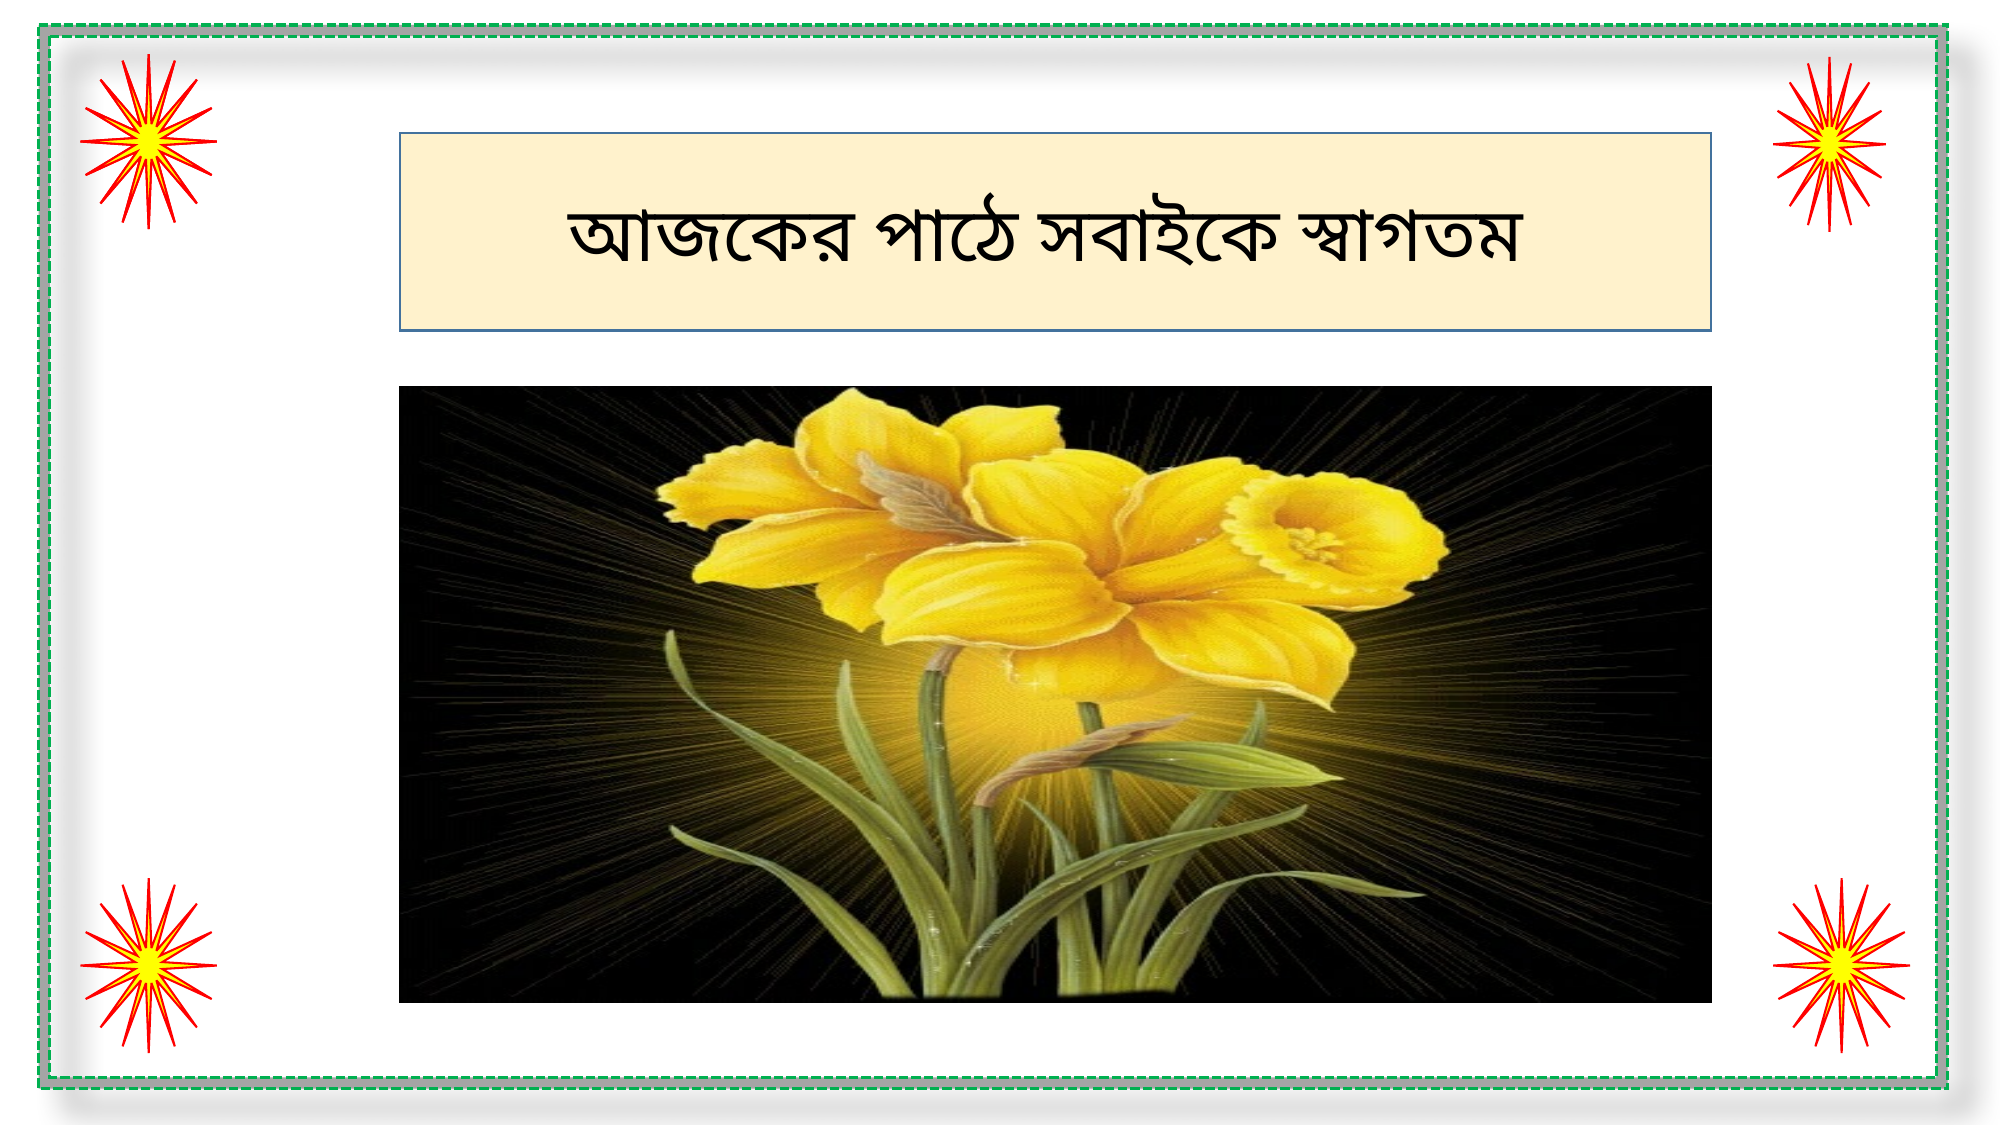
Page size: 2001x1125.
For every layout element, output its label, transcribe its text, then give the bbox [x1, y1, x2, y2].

text_box [38, 24, 1949, 1090]
text_box [1773, 878, 1911, 1054]
text_box [80, 878, 217, 1054]
text_box [80, 54, 217, 230]
text_box [1773, 56, 1886, 232]
picture [399, 386, 1712, 1003]
text_box আজকের পাঠে সবাইকে স্বাগতম [399, 132, 1712, 332]
